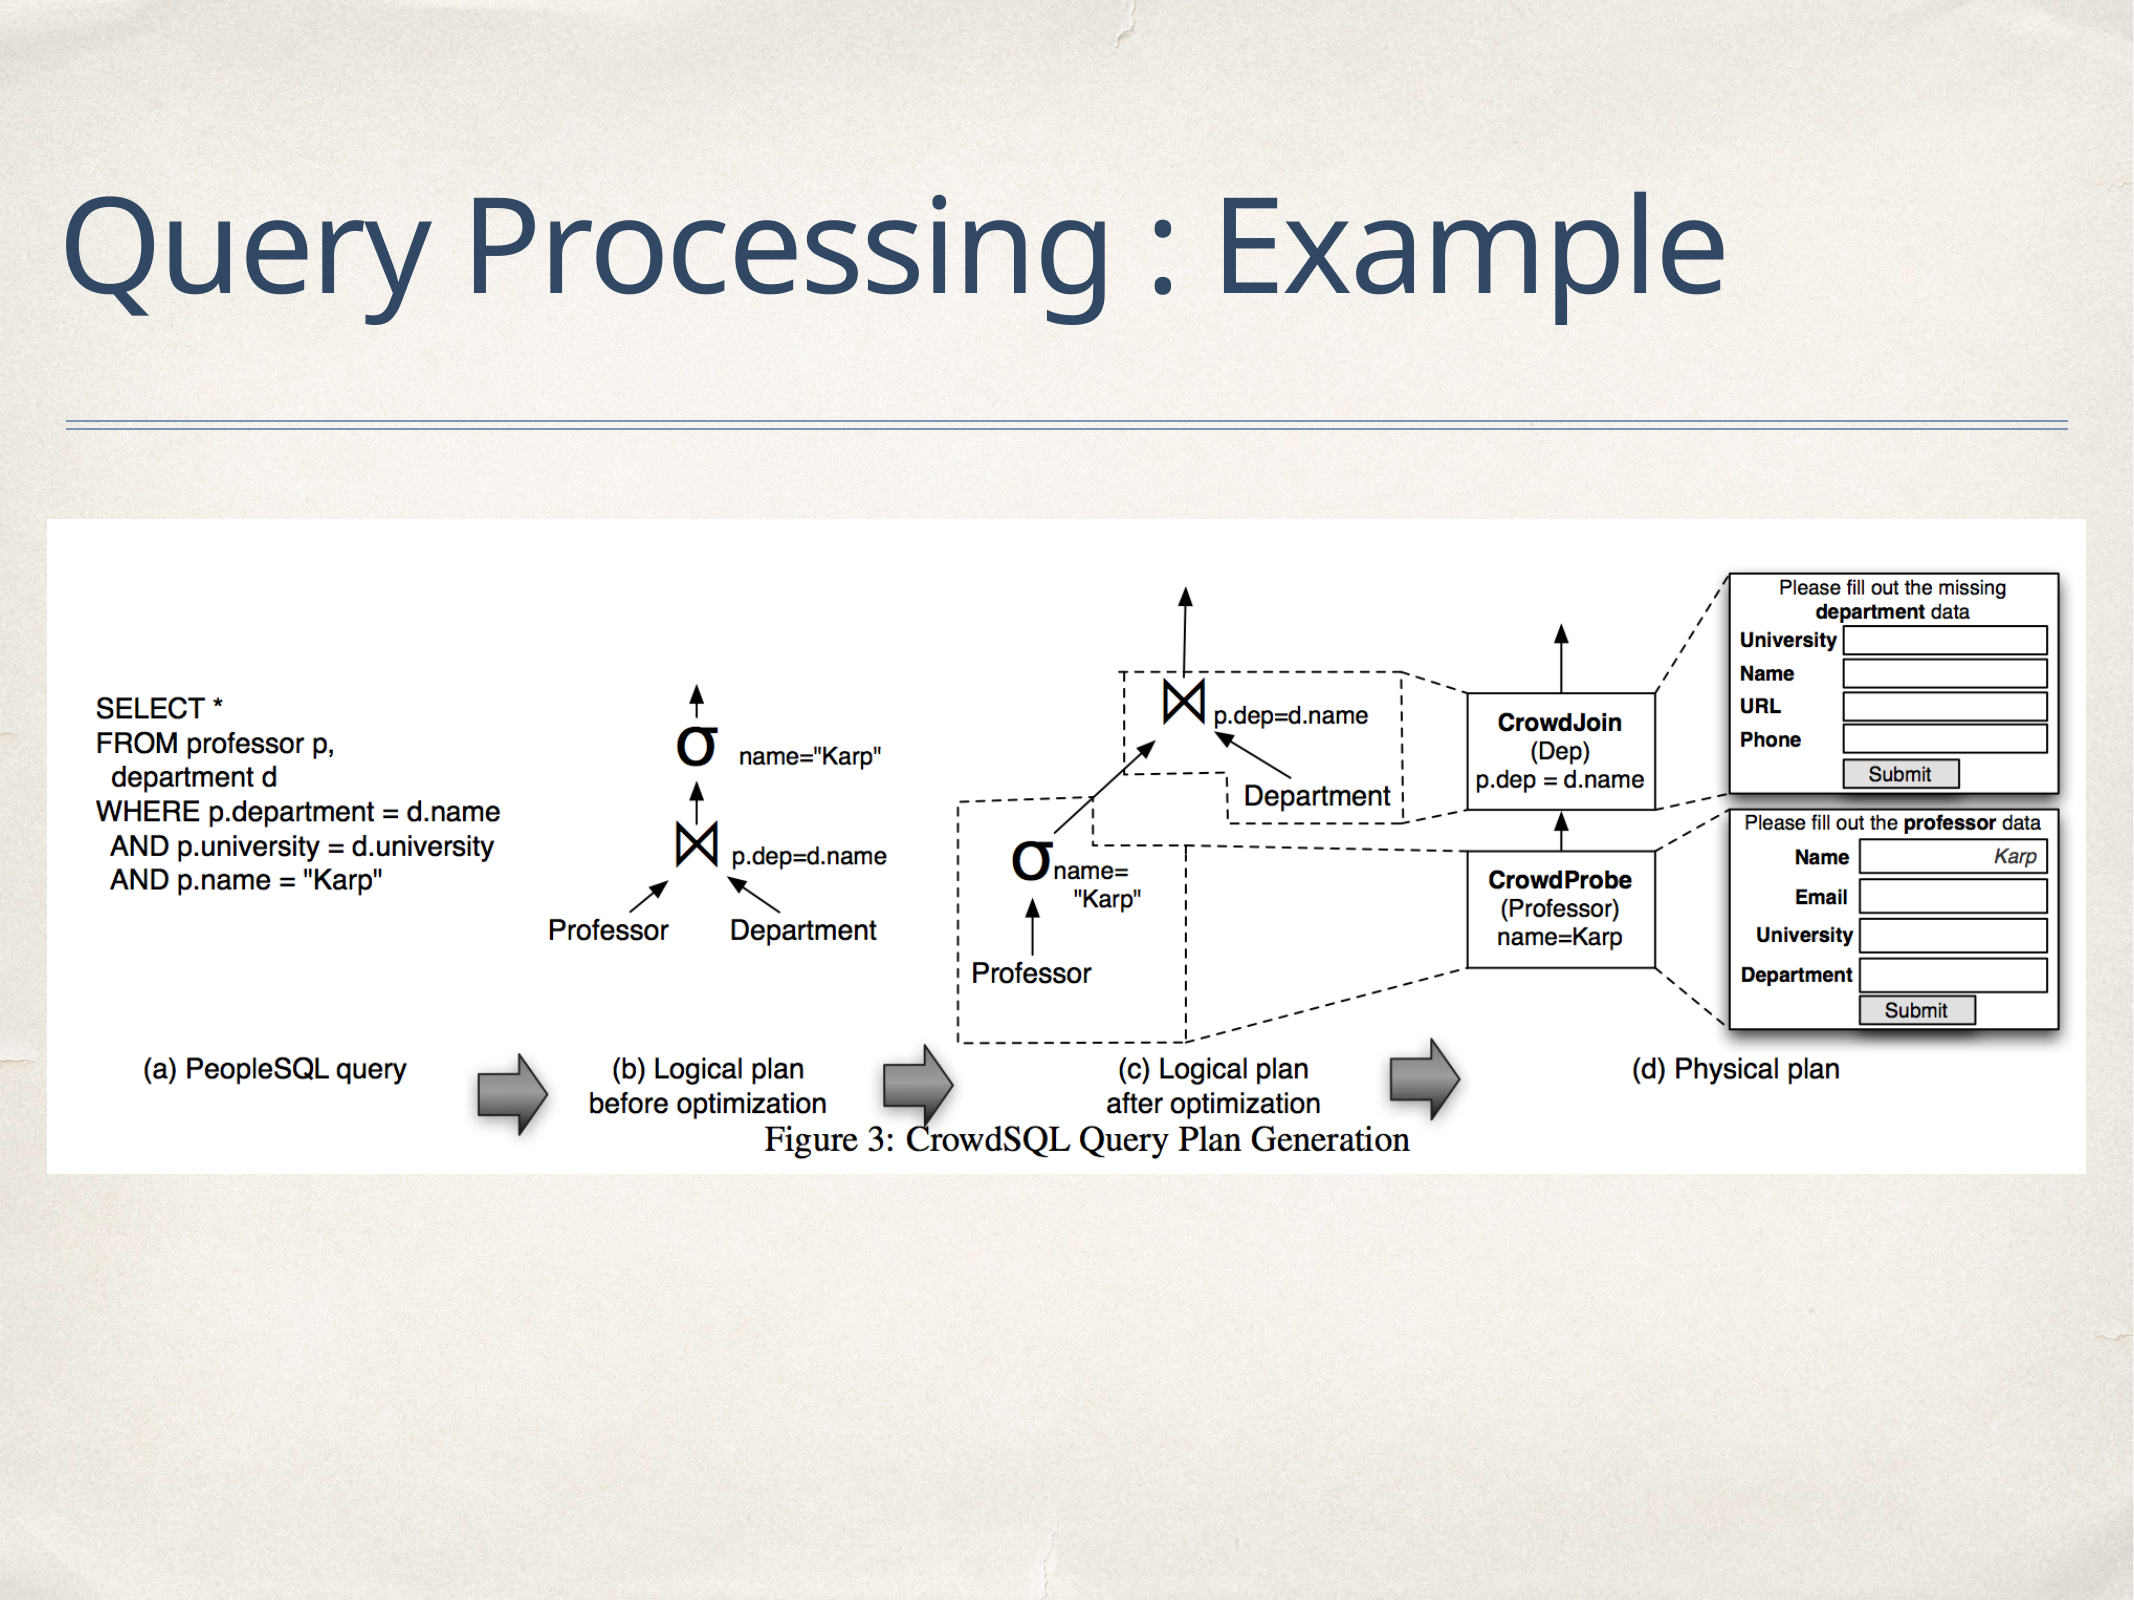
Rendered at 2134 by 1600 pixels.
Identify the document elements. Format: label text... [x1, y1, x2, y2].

picture [0, 0, 2134, 1600]
title Query Processing : Example [57, 72, 2076, 409]
